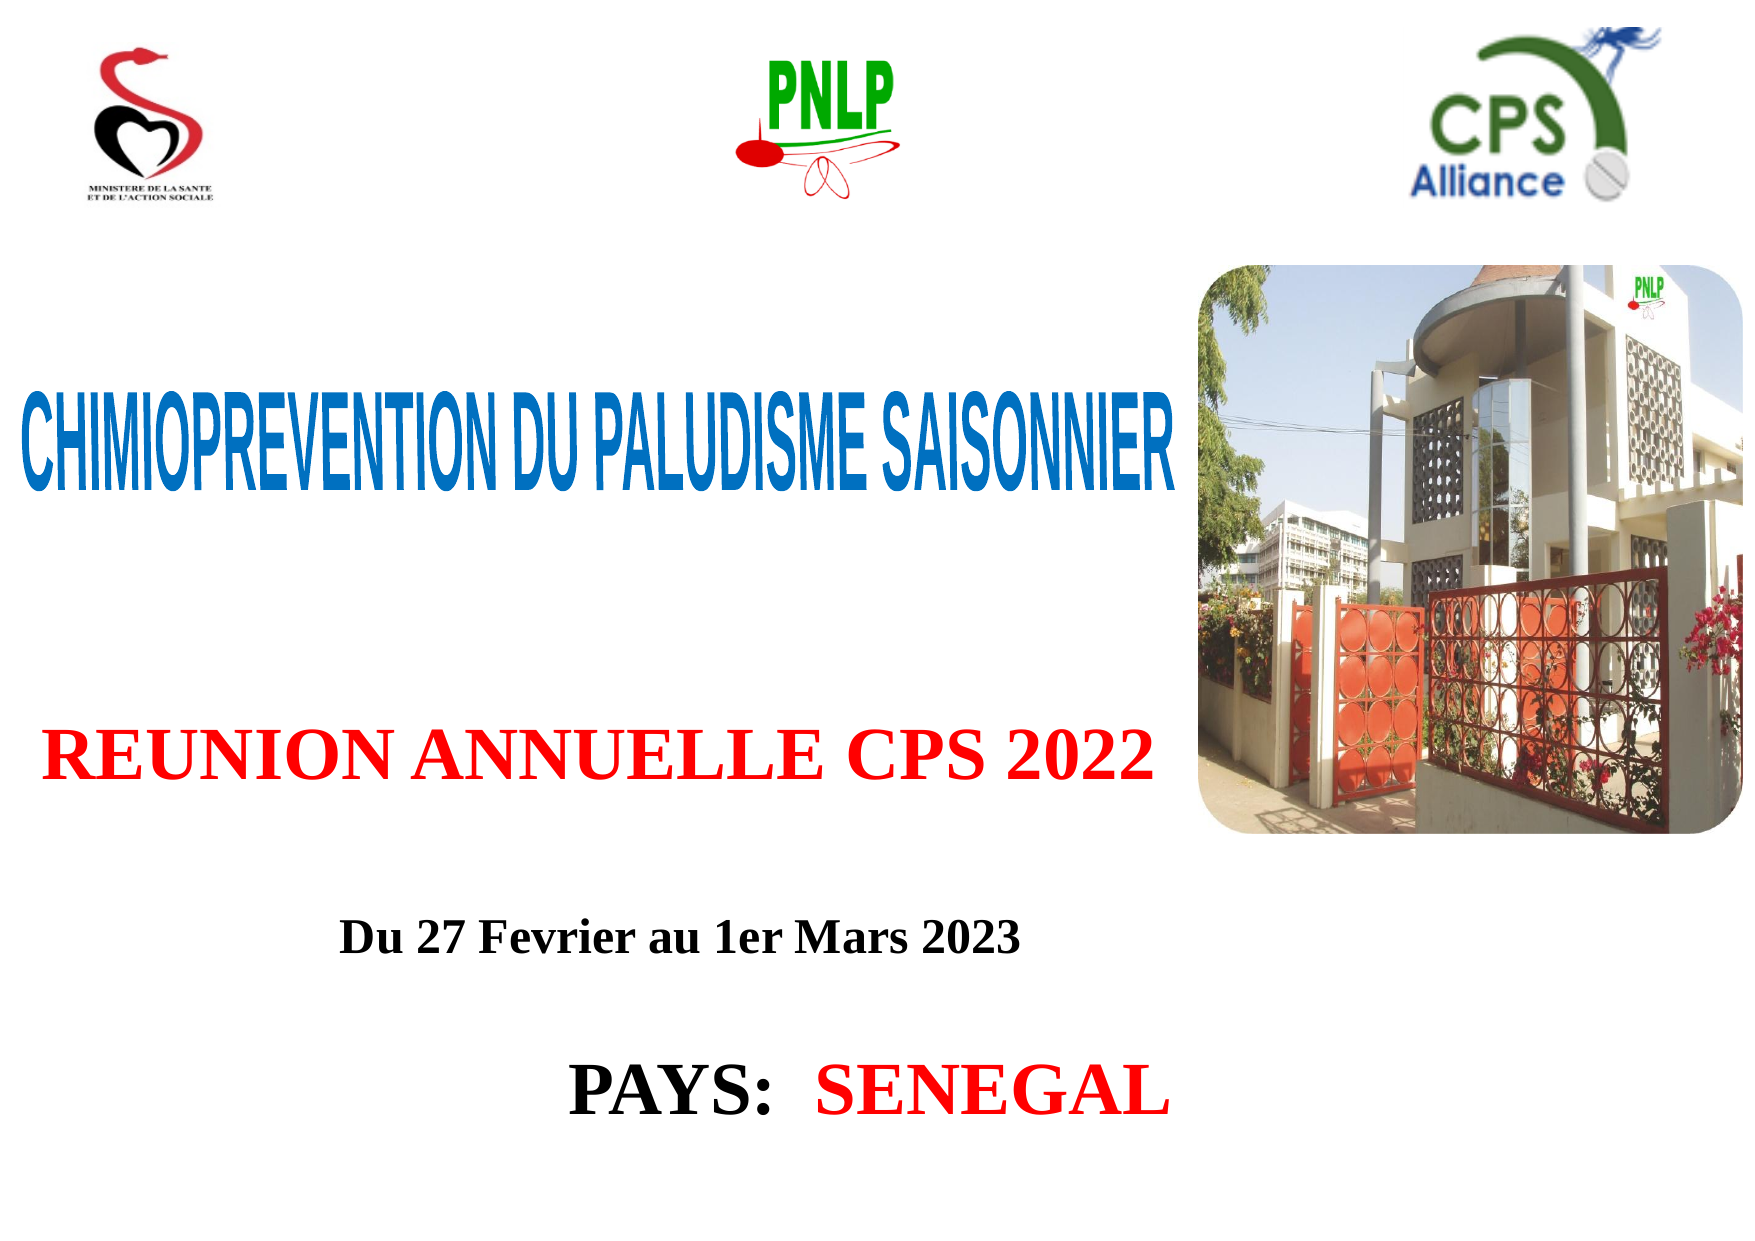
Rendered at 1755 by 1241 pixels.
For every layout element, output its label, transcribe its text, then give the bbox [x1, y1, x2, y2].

picture [1198, 265, 1743, 835]
subtitle REUNION ANNUELLE CPS 2022 [21, 708, 1178, 815]
picture [1402, 27, 1678, 208]
picture [664, 20, 977, 263]
text_box PAYS: SENEGAL [289, 1032, 1303, 1121]
text_box Du 27 Fevrier au 1er Mars 2023 [151, 897, 1036, 985]
picture [76, 42, 227, 208]
